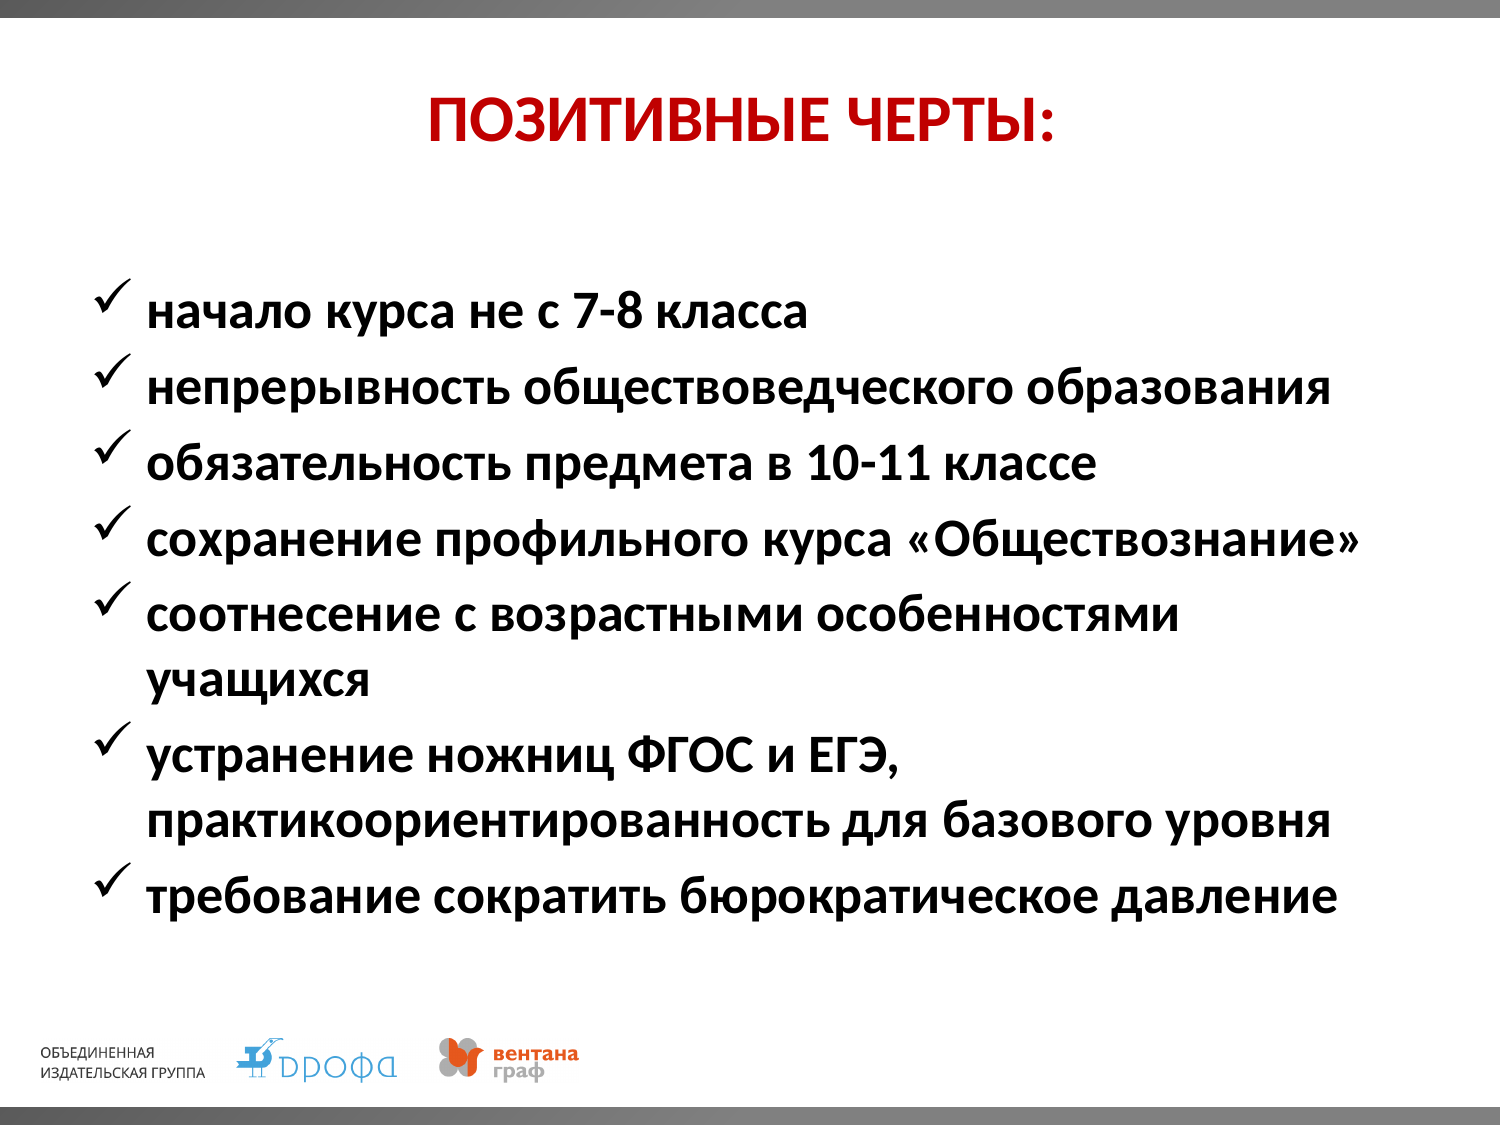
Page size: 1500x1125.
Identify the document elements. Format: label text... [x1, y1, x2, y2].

list начало курса не с 7-8 класса непрерывность обществоведческого образования обязательность предмета в 10-11 классе сохранение профильного курса «Обществознание» соотнесение с возрастными особенностями учащихся устранение ножниц ФГОС и ЕГЭ, практикоориентированность для базового уровня требование сократить бюрократическое давление [75, 267, 1425, 1005]
picture [41, 1038, 579, 1083]
title ПОЗИТИВНЫЕ ЧЕРТЫ: [75, 45, 1425, 185]
